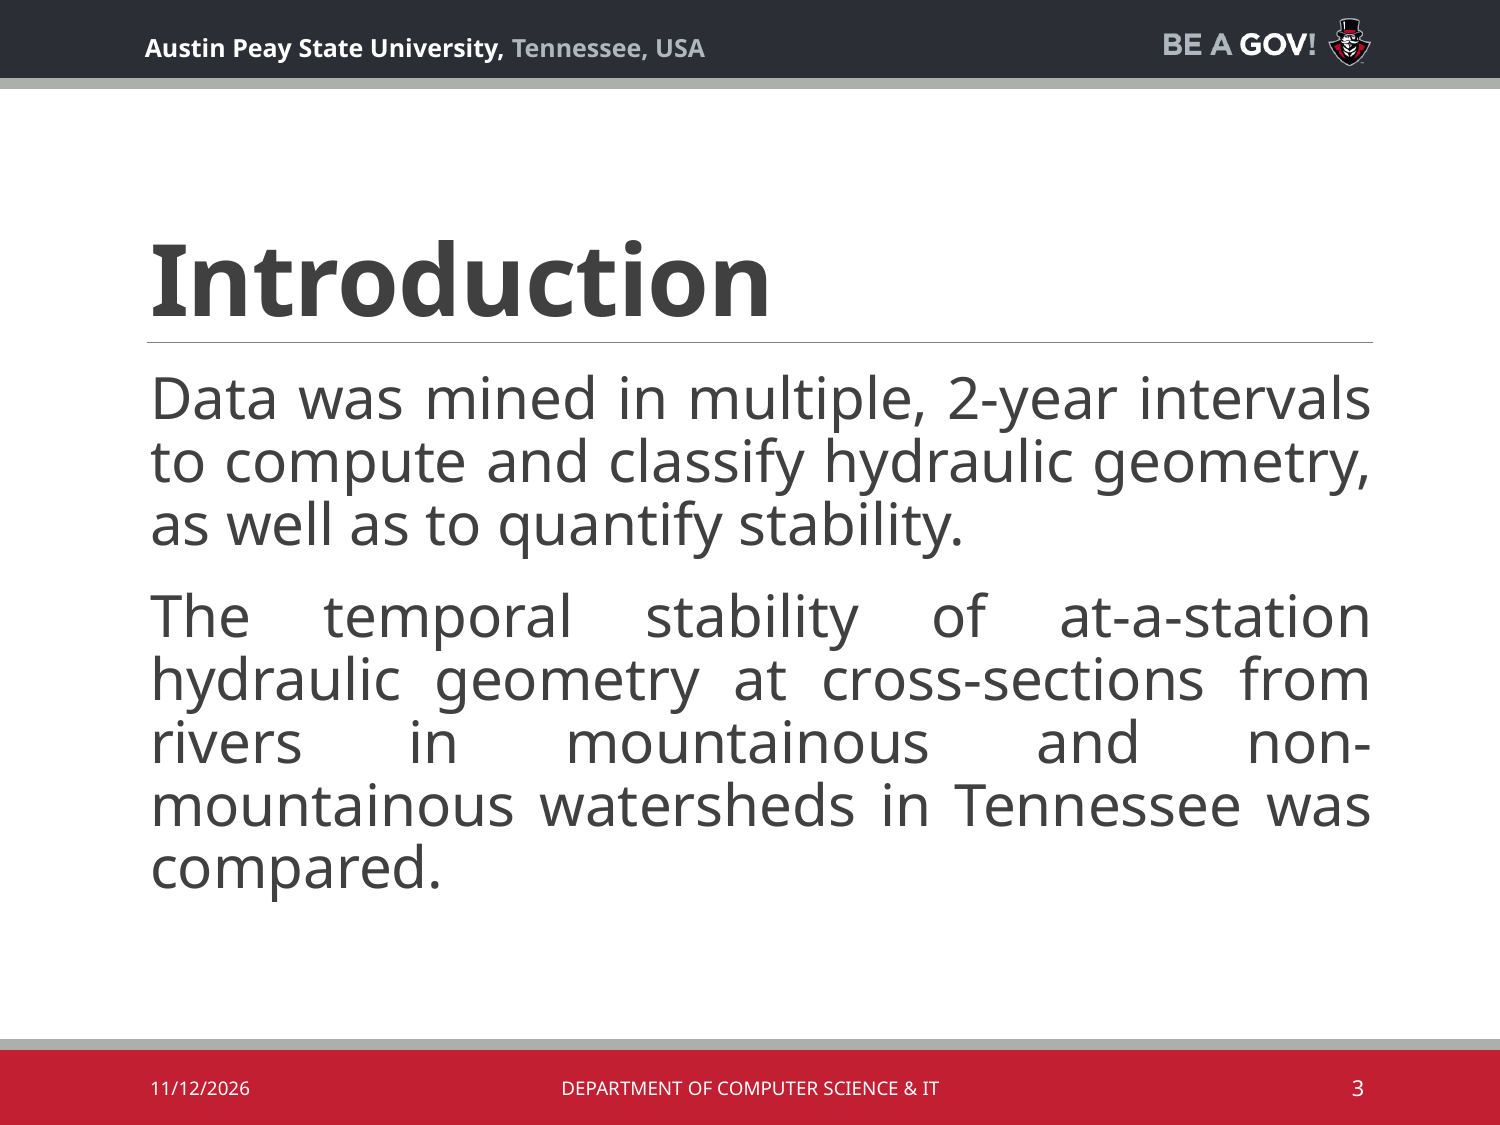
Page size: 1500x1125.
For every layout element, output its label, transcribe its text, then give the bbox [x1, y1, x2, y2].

list Data was mined in multiple, 2-year intervals to compute and classify hydraulic geometry, as well as to quantify stability. The temporal stability of at-a-station hydraulic geometry at cross-sections from rivers in mountainous and non-mountainous watersheds in Tennessee was compared. [135, 362, 1373, 1023]
footer Department of Computer Science & IT [453, 1059, 1047, 1120]
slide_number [135, 1059, 440, 1120]
picture [1160, 16, 1373, 68]
slide_number 3 [1218, 1059, 1380, 1120]
title Introduction [135, 106, 1373, 345]
